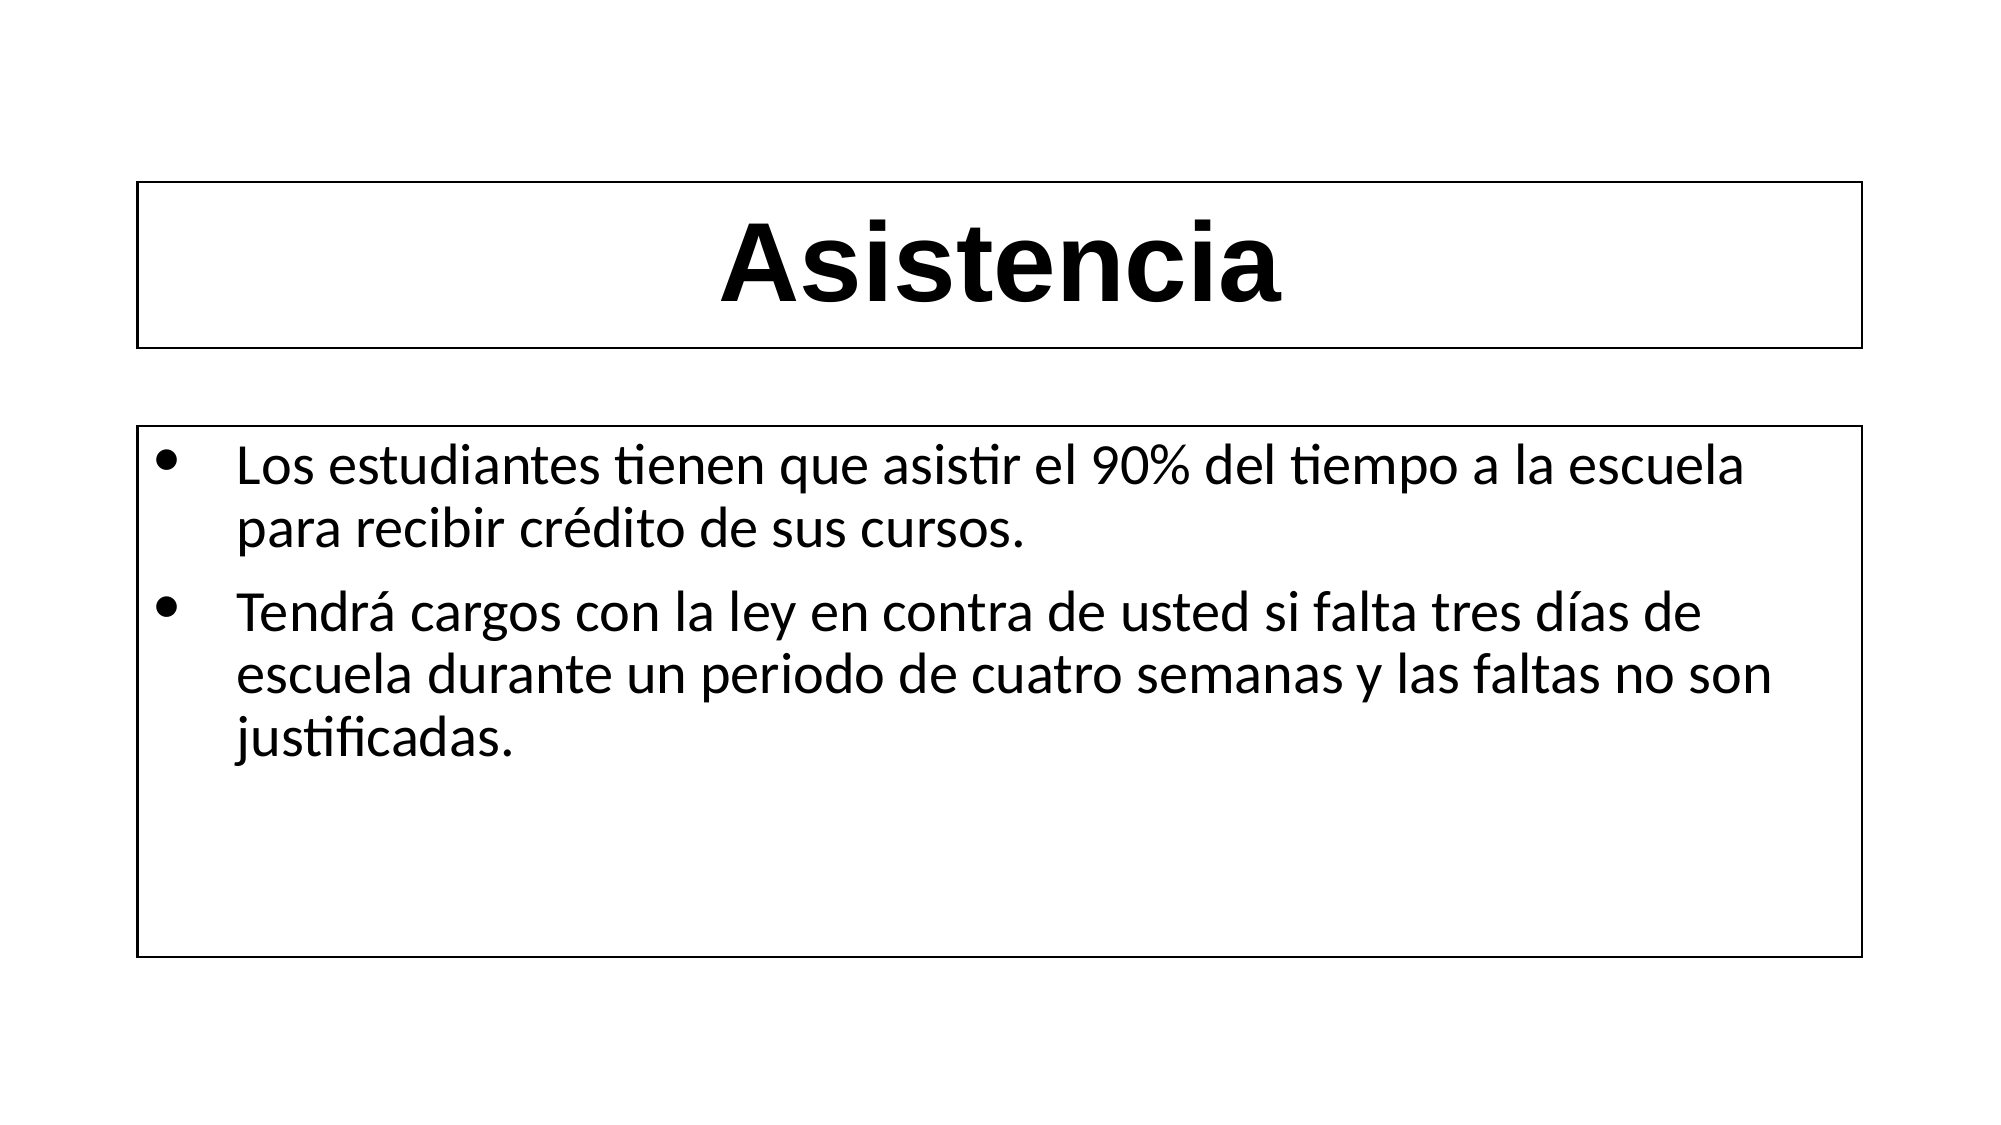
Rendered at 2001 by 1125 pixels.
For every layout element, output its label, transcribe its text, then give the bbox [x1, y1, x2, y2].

list Los estudiantes tienen que asistir el 90% del tiempo a la escuela para recibir crédito de sus cursos. Tendrá cargos con la ley en contra de usted si falta tres días de escuela durante un periodo de cuatro semanas y las faltas no son justificadas. [137, 426, 1863, 957]
title Asistencia [137, 182, 1863, 349]
